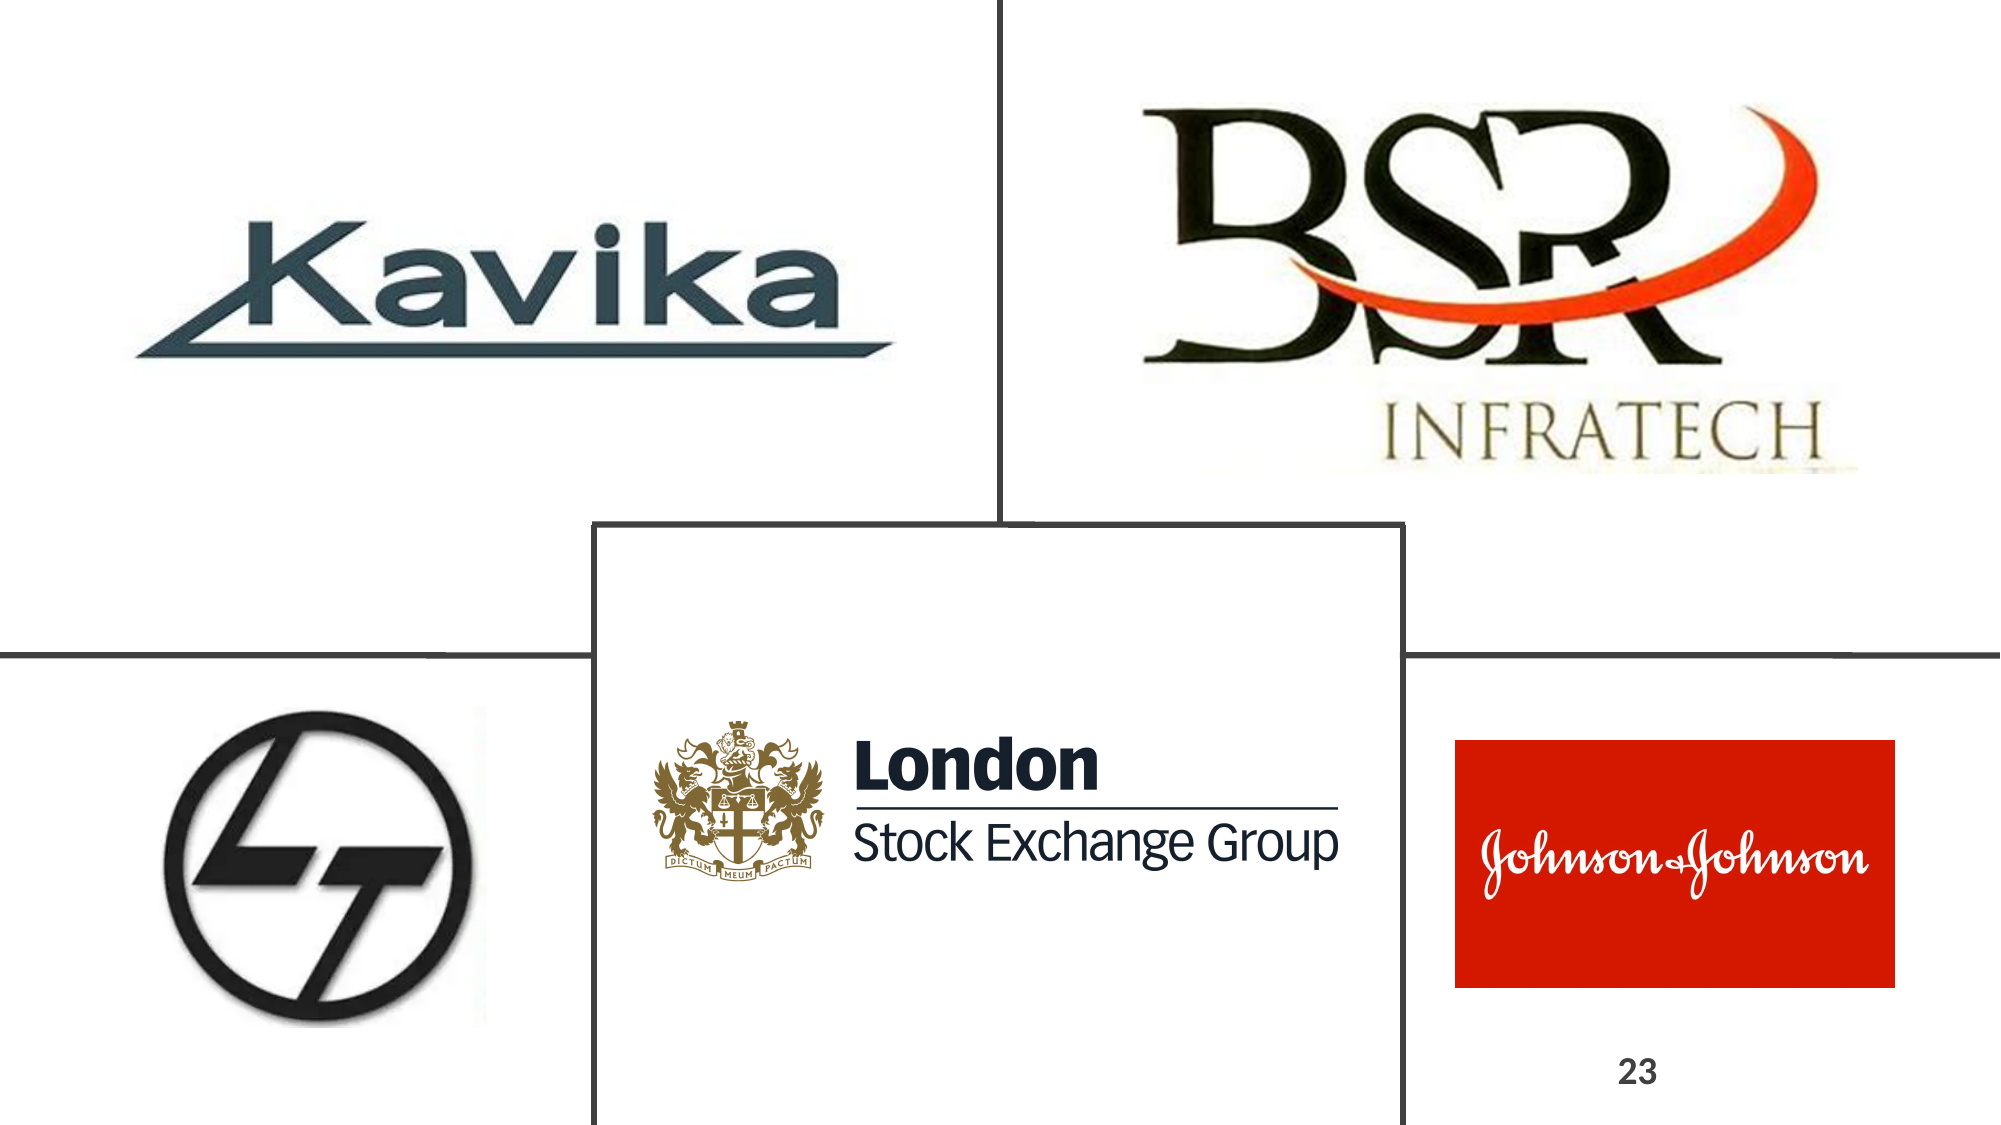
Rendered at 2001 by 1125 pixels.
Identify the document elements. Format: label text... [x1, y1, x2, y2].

picture [156, 707, 487, 1028]
slide_number 23 [1412, 1042, 1863, 1103]
picture [1455, 740, 1895, 988]
picture [652, 621, 1338, 981]
picture [105, 171, 898, 408]
picture [1139, 102, 1858, 474]
